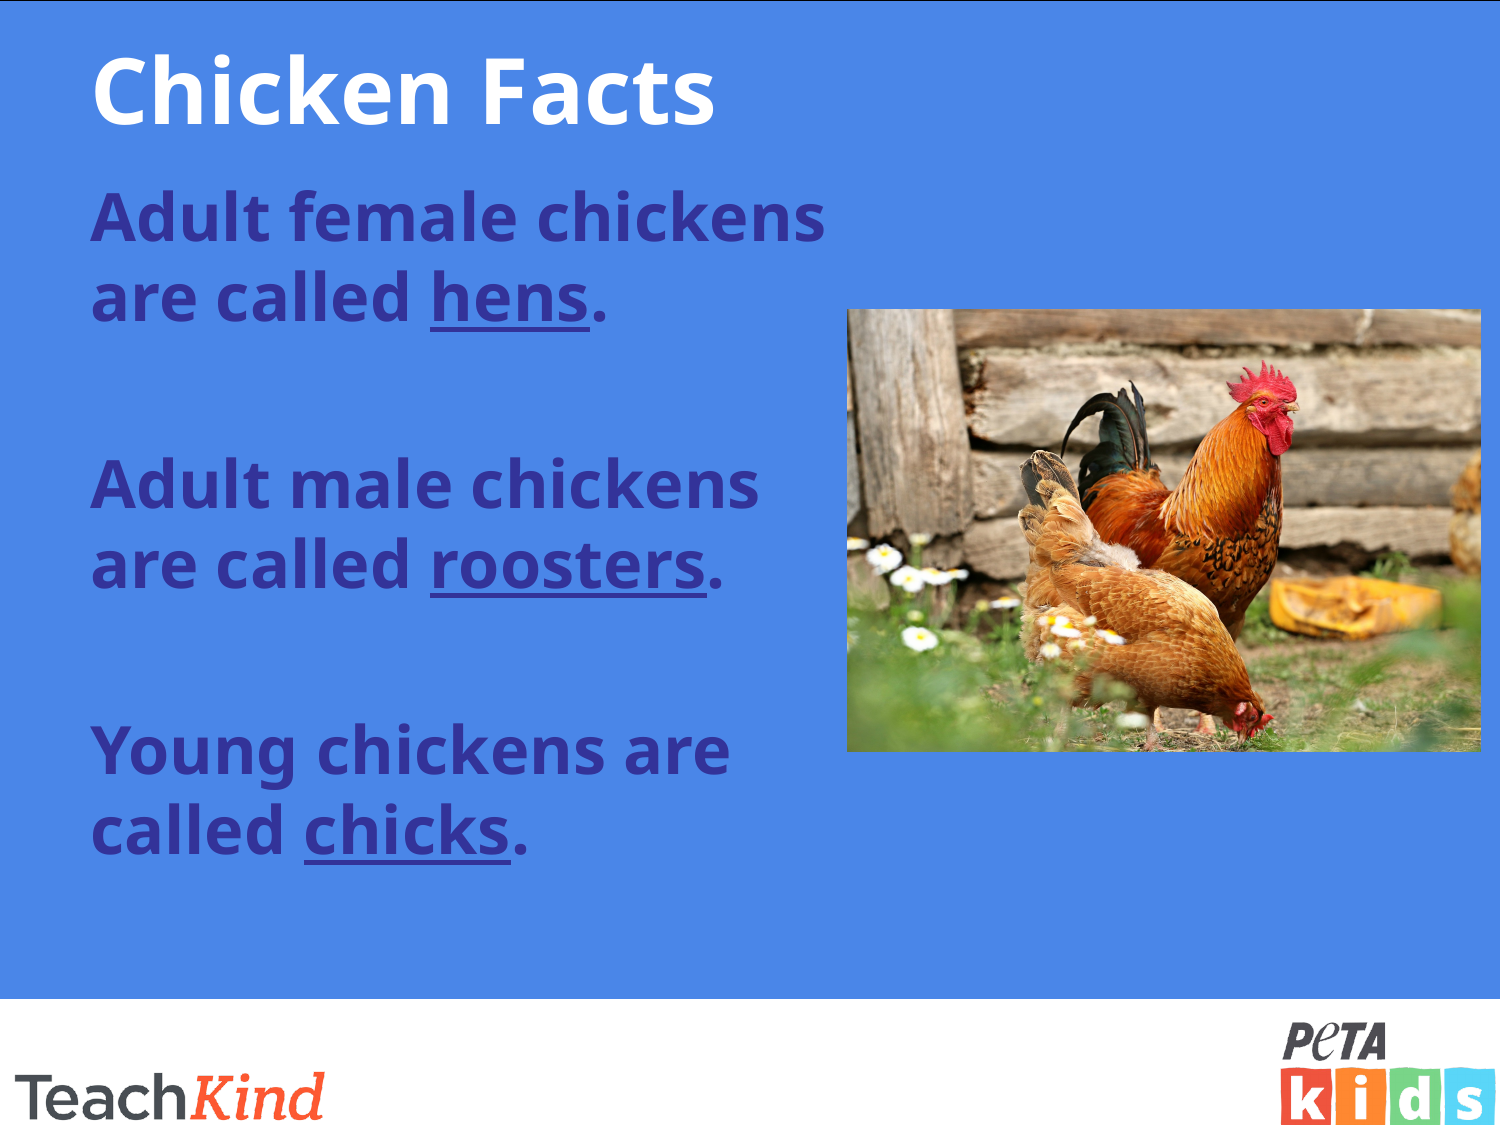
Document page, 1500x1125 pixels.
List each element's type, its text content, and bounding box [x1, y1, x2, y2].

list Adult female chickens are called hens. Adult male chickens are called roosters. Young chickens are called chicks. [75, 167, 878, 905]
text_box [0, 999, 1500, 1125]
text_box [0, 0, 1500, 999]
picture [846, 309, 1481, 753]
title Chicken Facts [75, 24, 1425, 168]
picture [0, 1069, 340, 1125]
picture [1277, 1020, 1500, 1125]
